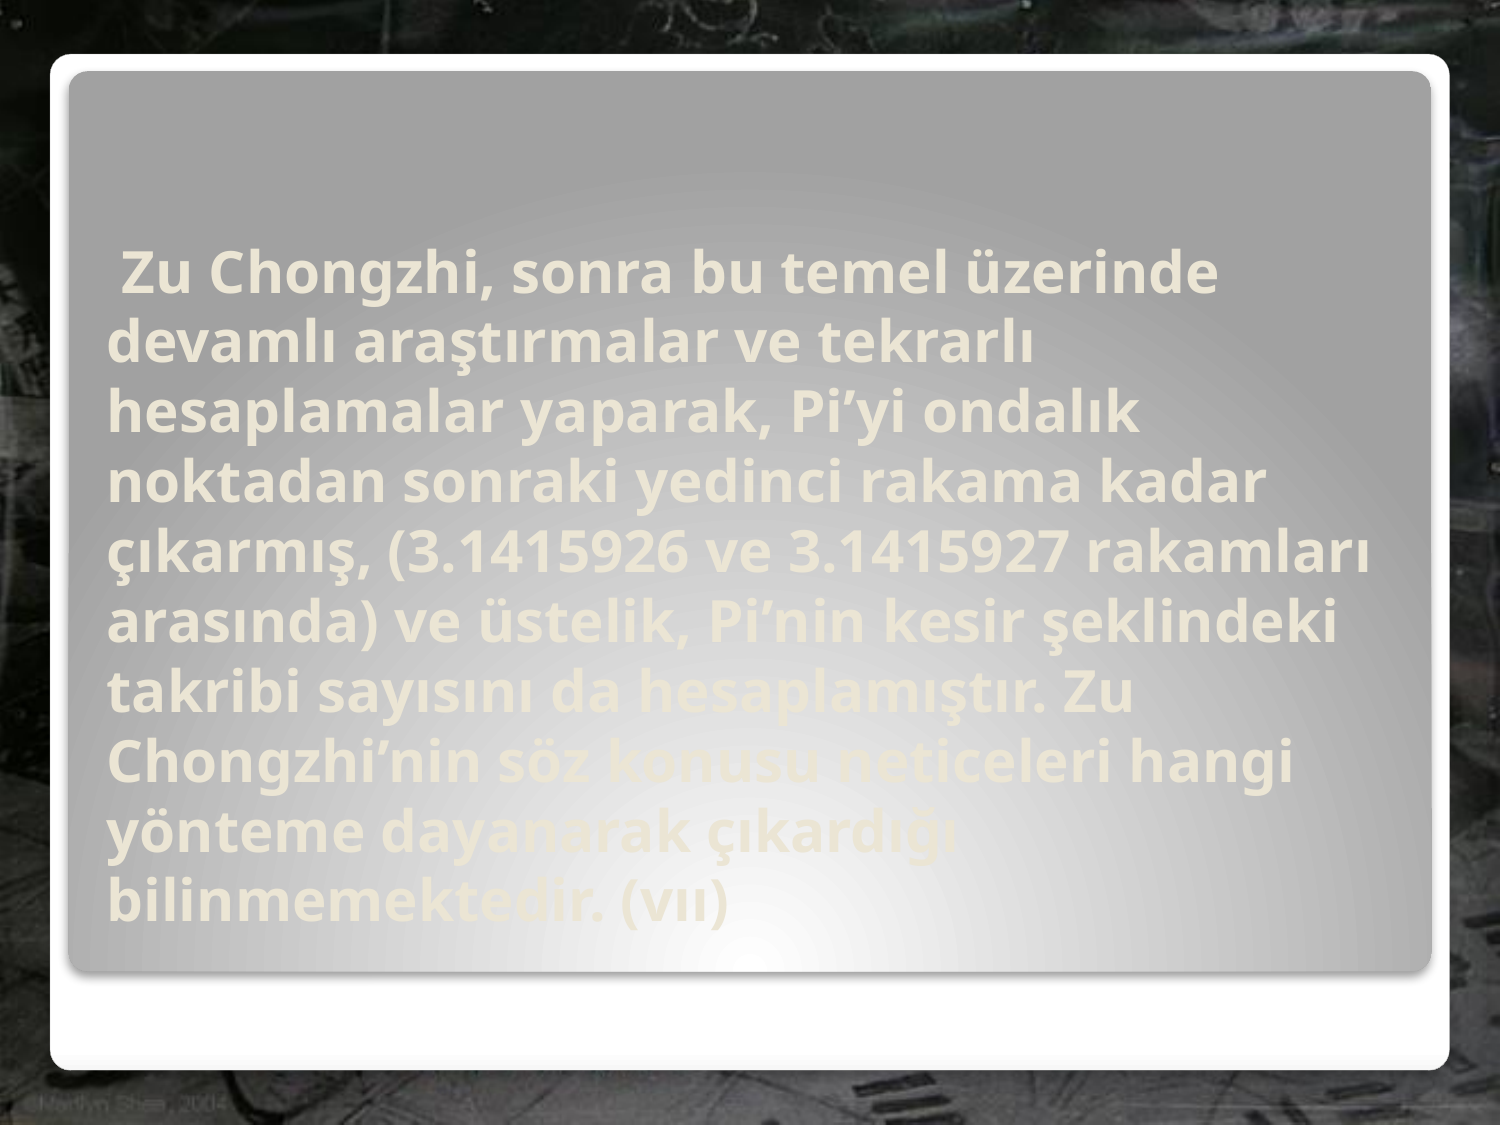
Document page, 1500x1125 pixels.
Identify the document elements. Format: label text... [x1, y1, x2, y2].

list Zu Chongzhi, sonra bu temel üzerinde devamlı araştırmalar ve tekrarlı hesaplamalar yaparak, Pi’yi ondalık noktadan sonraki yedinci rakama kadar çıkarmış, (3.1415926 ve 3.1415927 rakamları arasında) ve üstelik, Pi’nin kesir şeklindeki takribi sayısını da hesaplamıştır. Zu Chongzhi’nin söz konusu neticeleri hangi yönteme dayanarak çıkardığı bilinmemektedir. (vıı) [76, 219, 1427, 963]
picture [0, 0, 1500, 1125]
